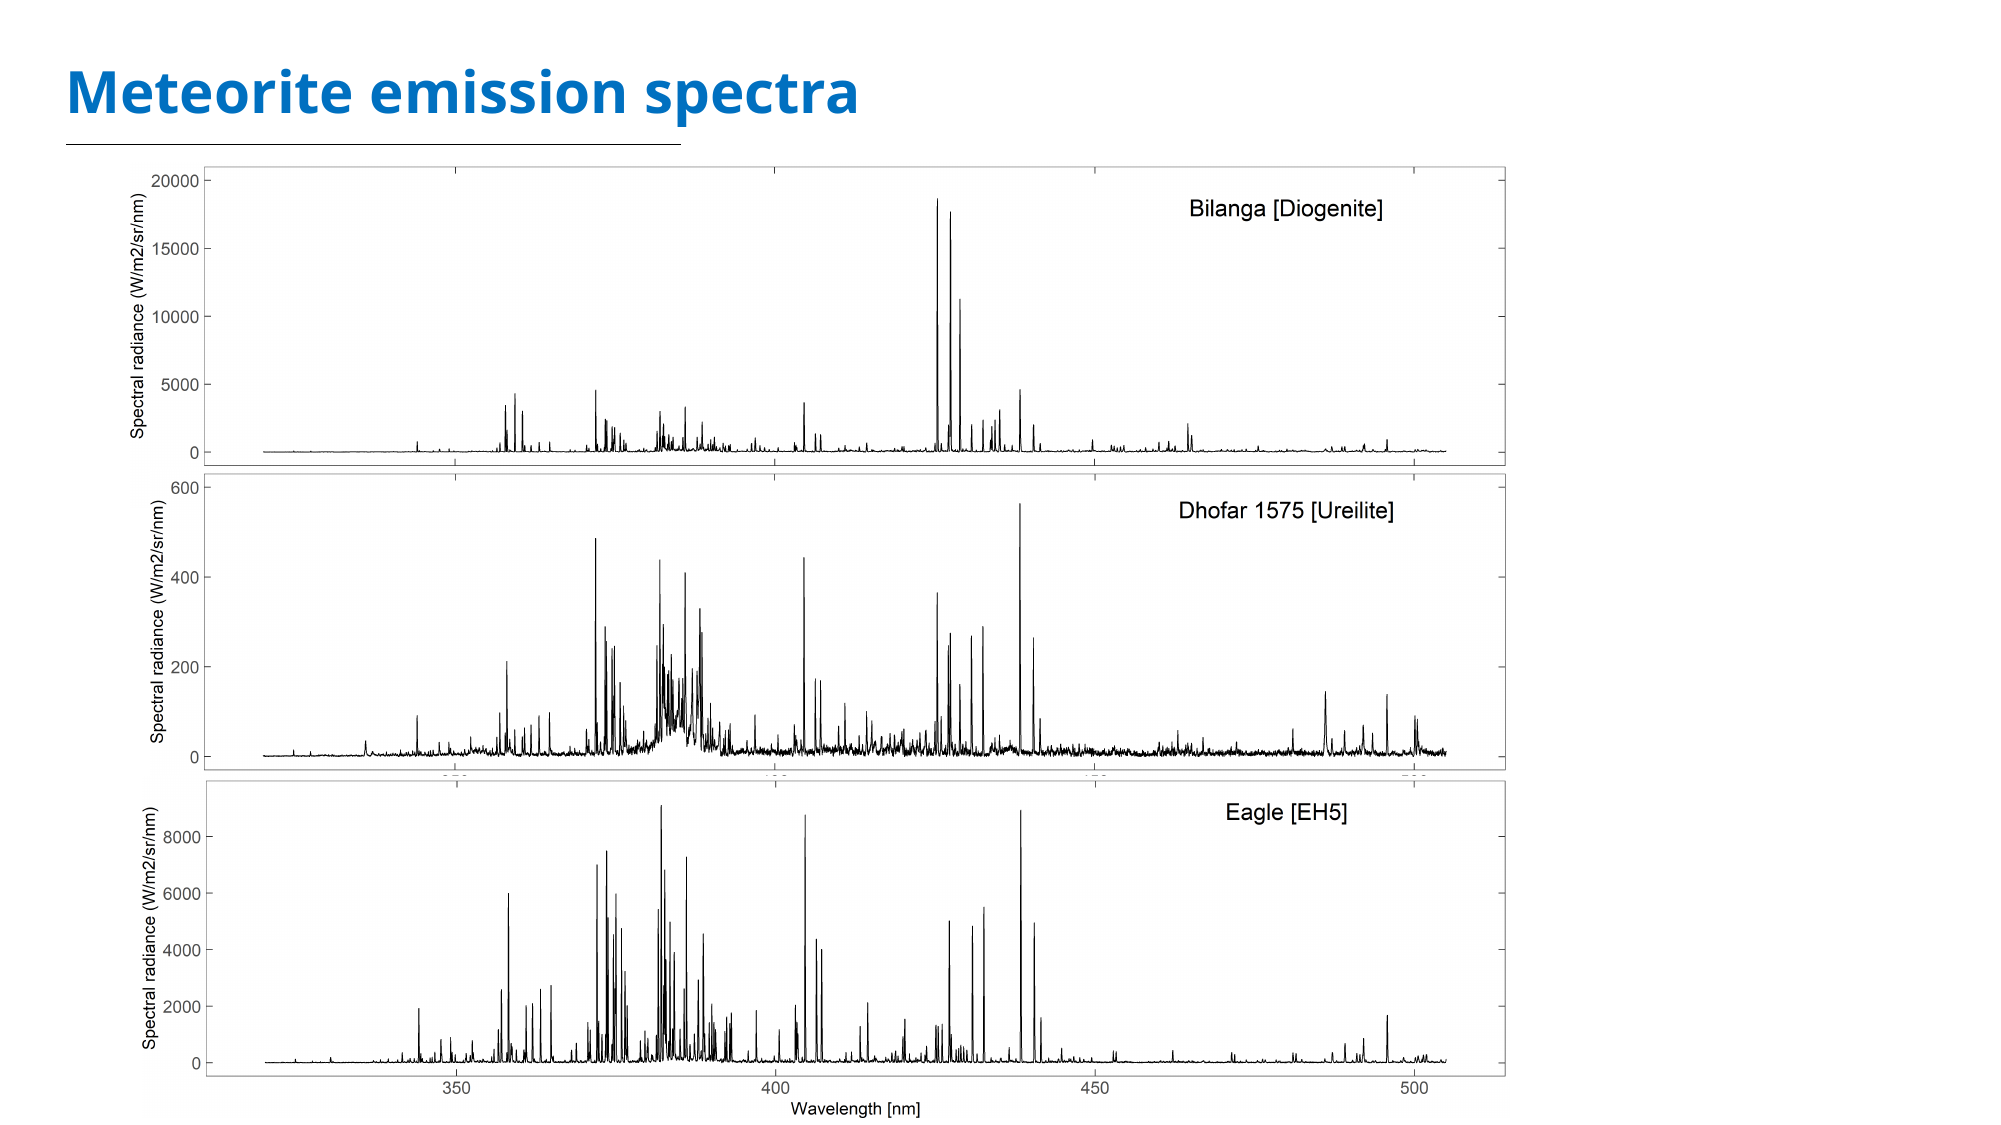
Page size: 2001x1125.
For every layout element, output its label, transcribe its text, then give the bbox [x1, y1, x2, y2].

picture [130, 162, 1510, 1119]
text_box Meteorite emission spectra [50, 47, 1560, 133]
